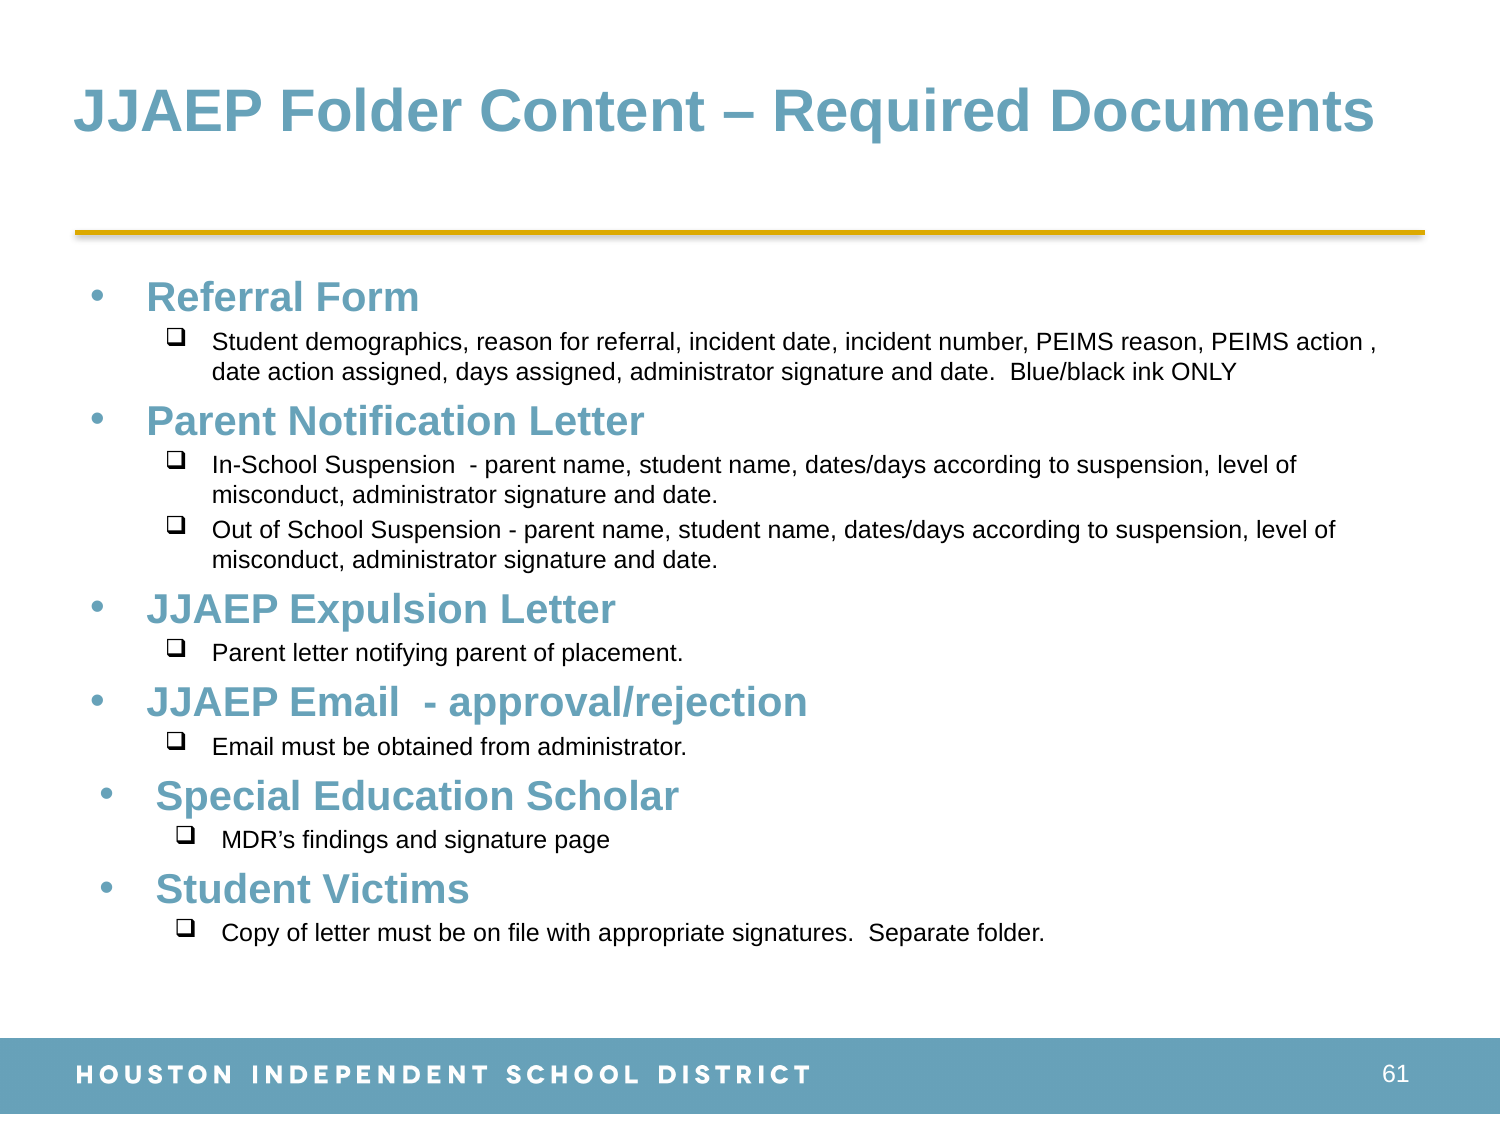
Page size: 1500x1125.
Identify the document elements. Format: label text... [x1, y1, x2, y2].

list Referral Form Student demographics, reason for referral, incident date, incident number, PEIMS reason, PEIMS action , date action assigned, days assigned, administrator signature and date. Blue/black ink ONLY Parent Notification Letter In-School Suspension - parent name, student name, dates/days according to suspension, level of misconduct, administrator signature and date. Out of School Suspension - parent name, student name, dates/days according to suspension, level of misconduct, administrator signature and date. JJAEP Expulsion Letter Parent letter notifying parent of placement. JJAEP Email - approval/rejection Email must be obtained from administrator. Special Education Scholar MDR’s findings and signature page Student Victims Copy of letter must be on file with appropriate signatures. Separate folder. [75, 262, 1425, 1005]
title JJAEP Folder Content – Required Documents [58, 55, 1442, 185]
picture [0, 1038, 1500, 1114]
slide_number 61 [1074, 1042, 1425, 1103]
